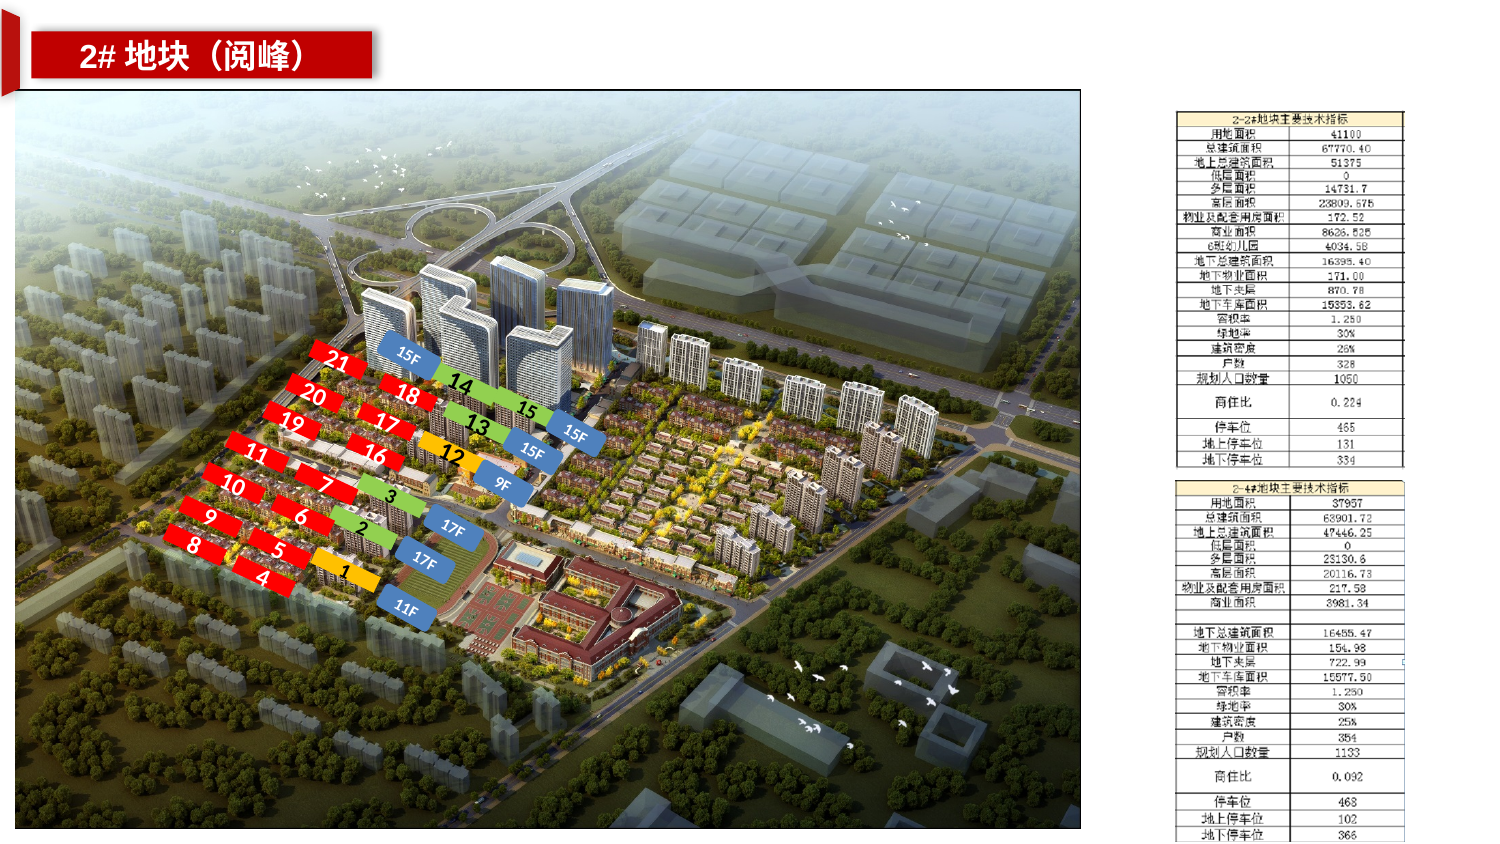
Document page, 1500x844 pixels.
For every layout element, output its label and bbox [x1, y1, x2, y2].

text_box [185, 434, 267, 563]
text_box [1, 8, 373, 97]
text_box [254, 466, 336, 595]
text_box [357, 379, 424, 465]
text_box [377, 341, 499, 392]
text_box [278, 343, 353, 438]
picture [14, 89, 1081, 829]
picture [1174, 109, 1405, 471]
picture [1174, 480, 1405, 842]
